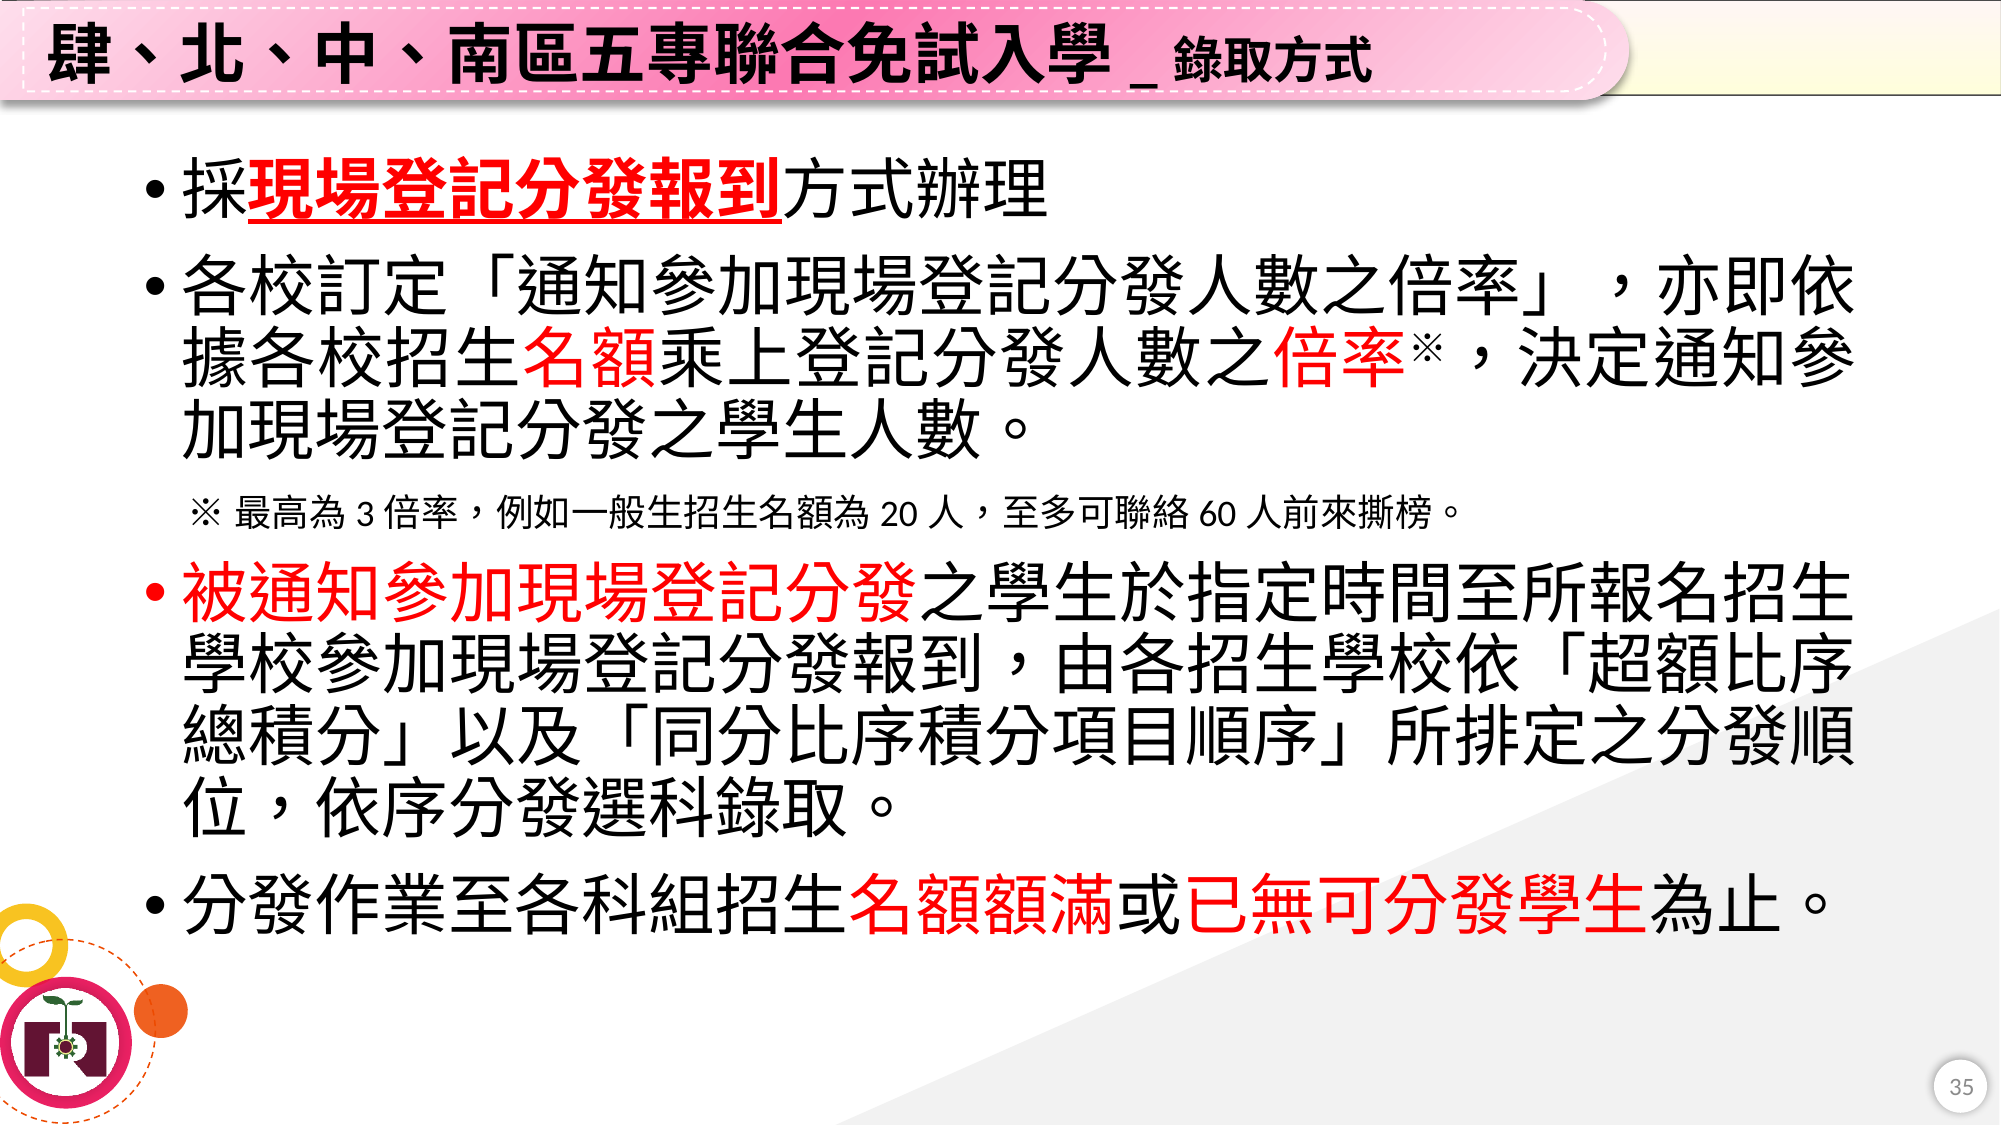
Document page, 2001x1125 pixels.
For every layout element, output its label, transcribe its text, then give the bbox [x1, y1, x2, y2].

picture [11, 988, 119, 1096]
text_box 採現場登記分發報到方式辦理 各校訂定「通知參加現場登記分發人數之倍率」，亦即依據各校招生名額乘上登記分發人數之倍率※，決定通知參加現場登記分發之學生人數。 ※最高為3倍率，例如一般生招生名額為20人，至多可聯絡60人前來撕榜。 被通知參加現場登記分發之學生於指定時間至所報名招生學校參加現場登記分發報到，由各招生學校依「超額比序總積分」以及「同分比序積分項目順序」所排定之分發順位，依序分發選科錄取。 分發作業至各科組招生名額額滿或已無可分發學生為止。 [128, 148, 1871, 976]
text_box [0, 0, 1629, 107]
